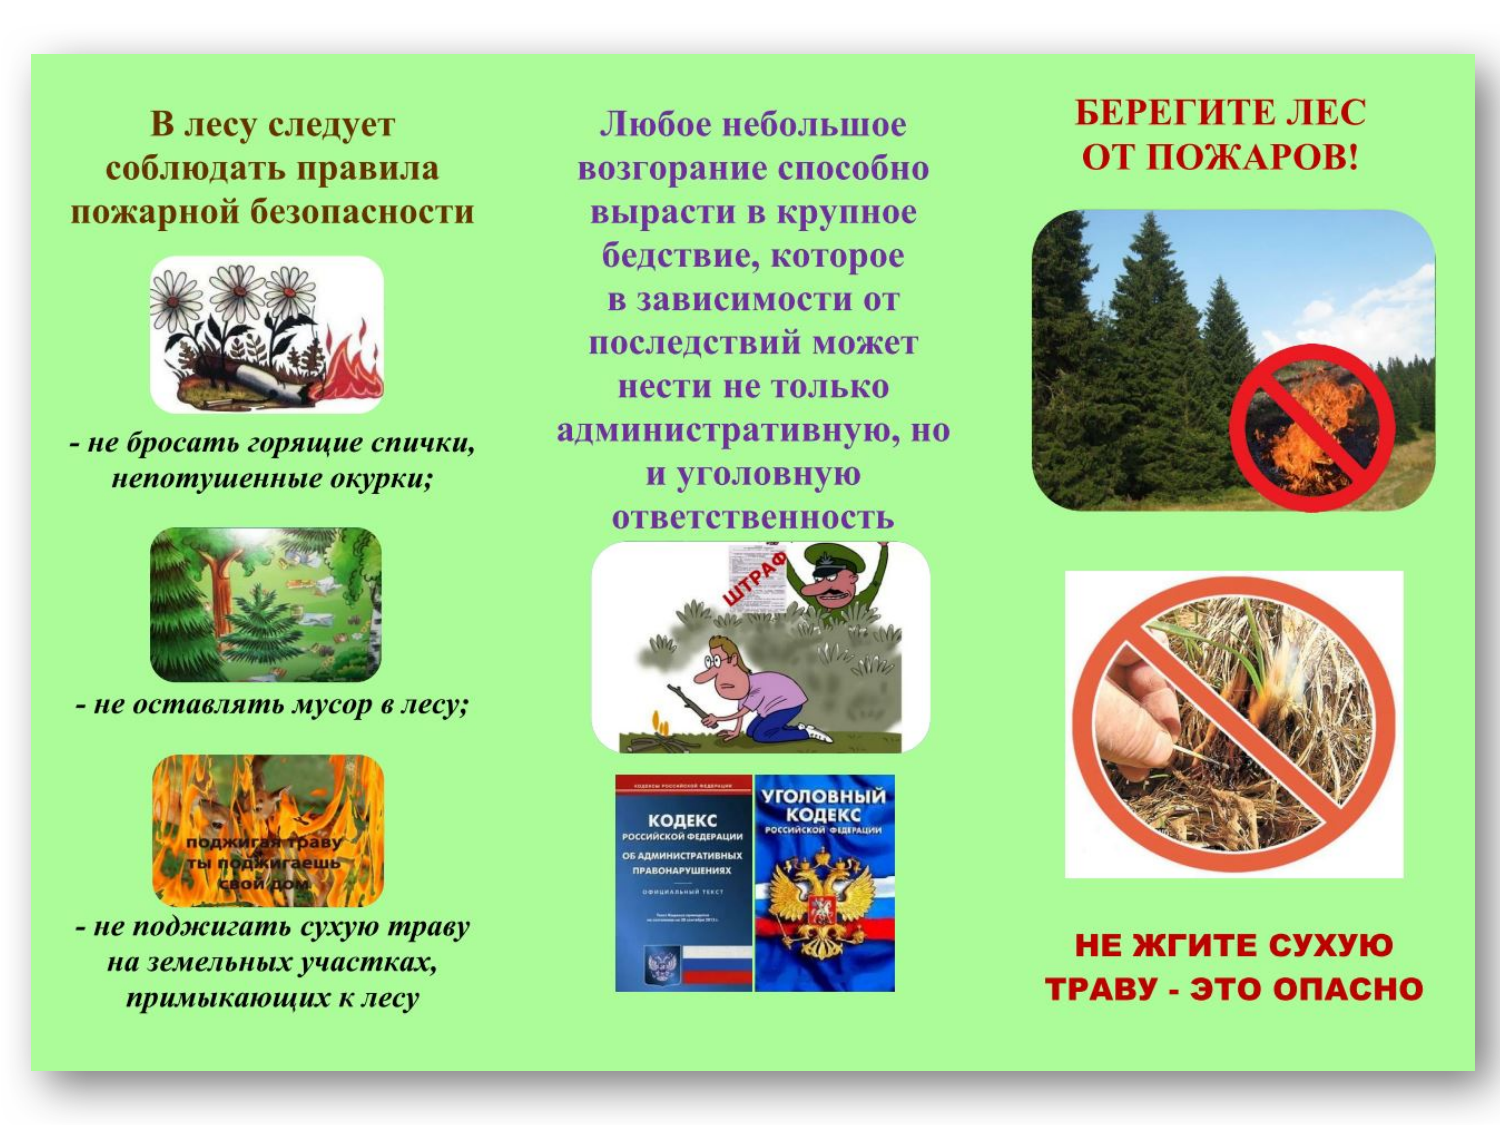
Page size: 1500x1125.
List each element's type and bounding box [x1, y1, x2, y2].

picture [30, 54, 1475, 1071]
